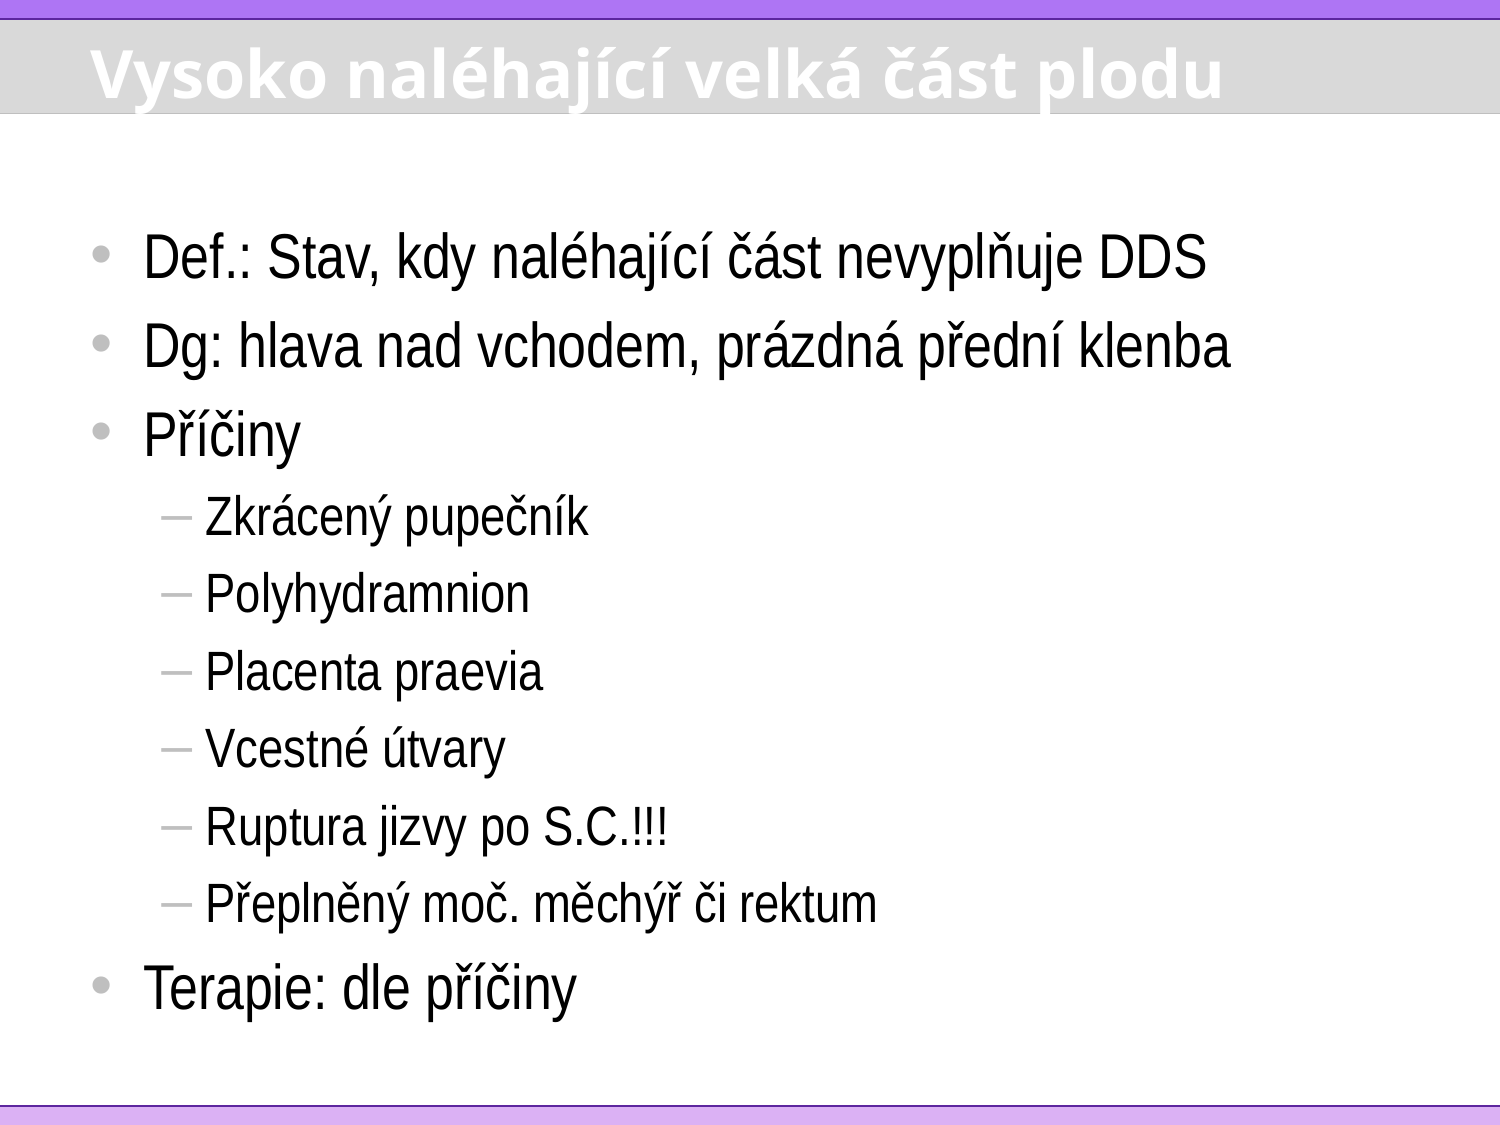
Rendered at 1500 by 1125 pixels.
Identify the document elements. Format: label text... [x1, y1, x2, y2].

list Def.: Stav, kdy naléhající část nevyplňuje DDS Dg: hlava nad vchodem, prázdná přední klenba Příčiny Zkrácený pupečník Polyhydramnion Placenta praevia Vcestné útvary Ruptura jizvy po S.C.!!! Přeplněný moč. měchýř či rektum Terapie: dle příčiny [75, 208, 1425, 1035]
title Vysoko naléhající velká část plodu [75, 30, 1425, 114]
